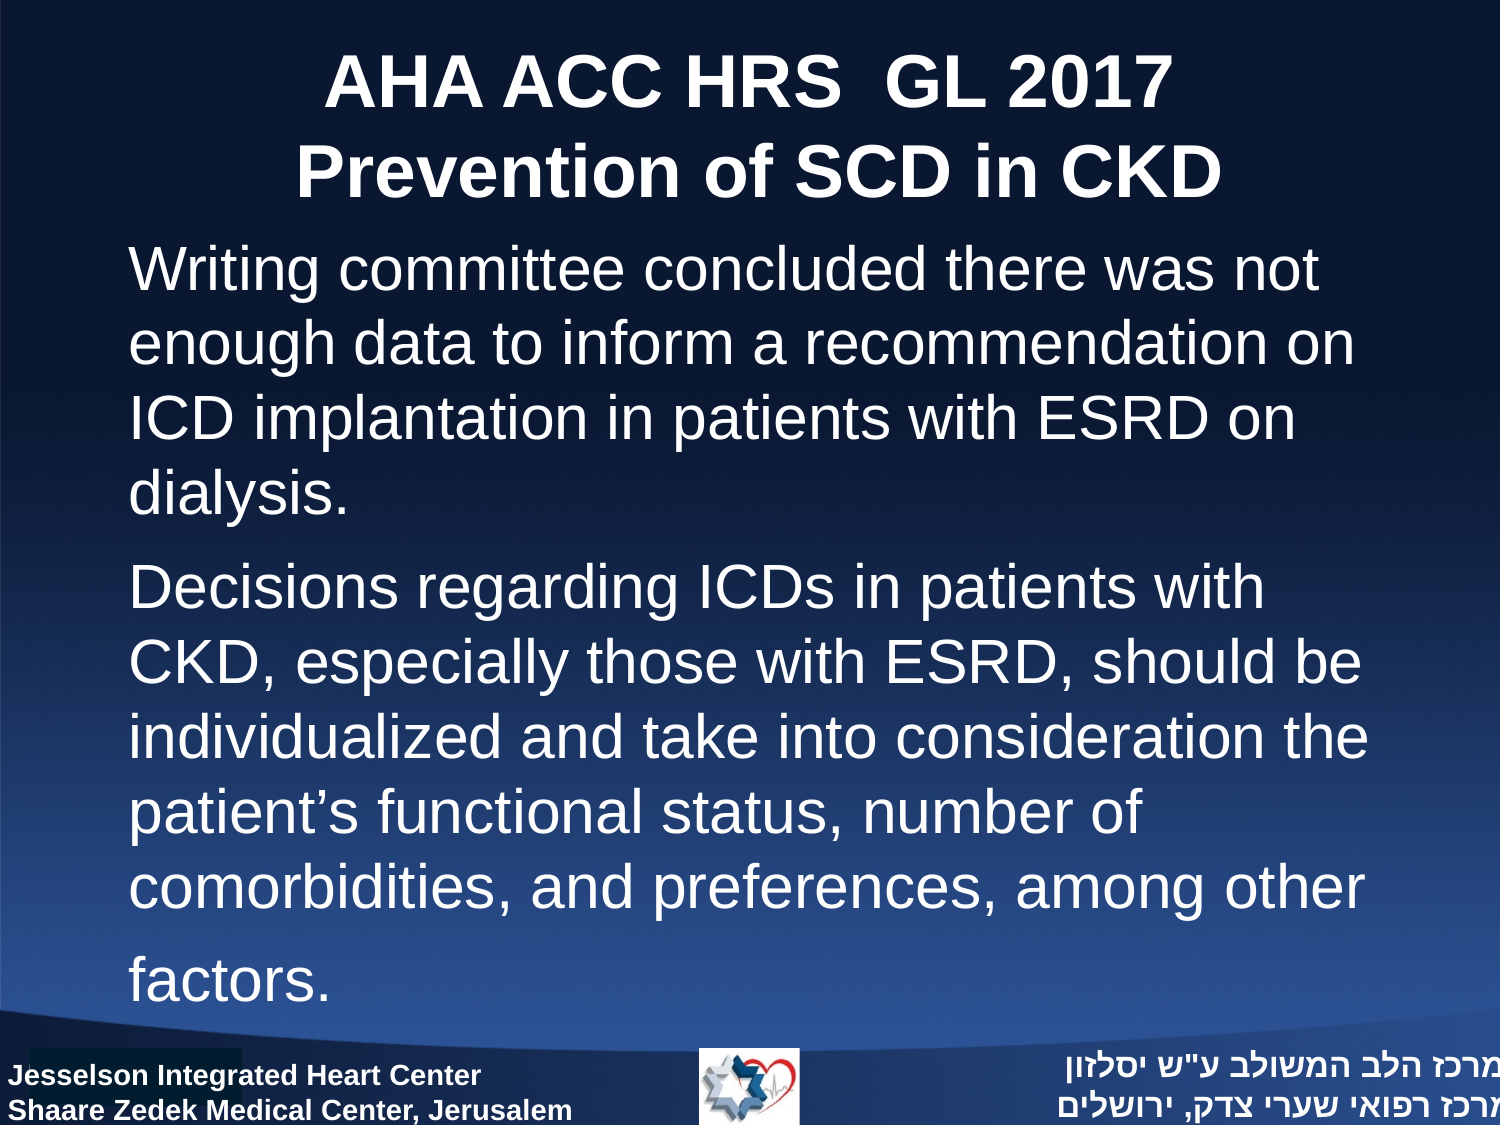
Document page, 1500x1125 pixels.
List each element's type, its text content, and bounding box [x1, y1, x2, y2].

list Writing committee concluded there was not enough data to inform a recommendation on ICD implantation in patients with ESRD on dialysis. Decisions regarding ICDs in patients with CKD, especially those with ESRD, should be individualized and take into consideration the patient’s functional status, number of comorbidities, and preferences, among other factors. [113, 219, 1389, 895]
title AHA ACC HRS GL 2017 Prevention of SCD in CKD [112, 25, 1387, 150]
